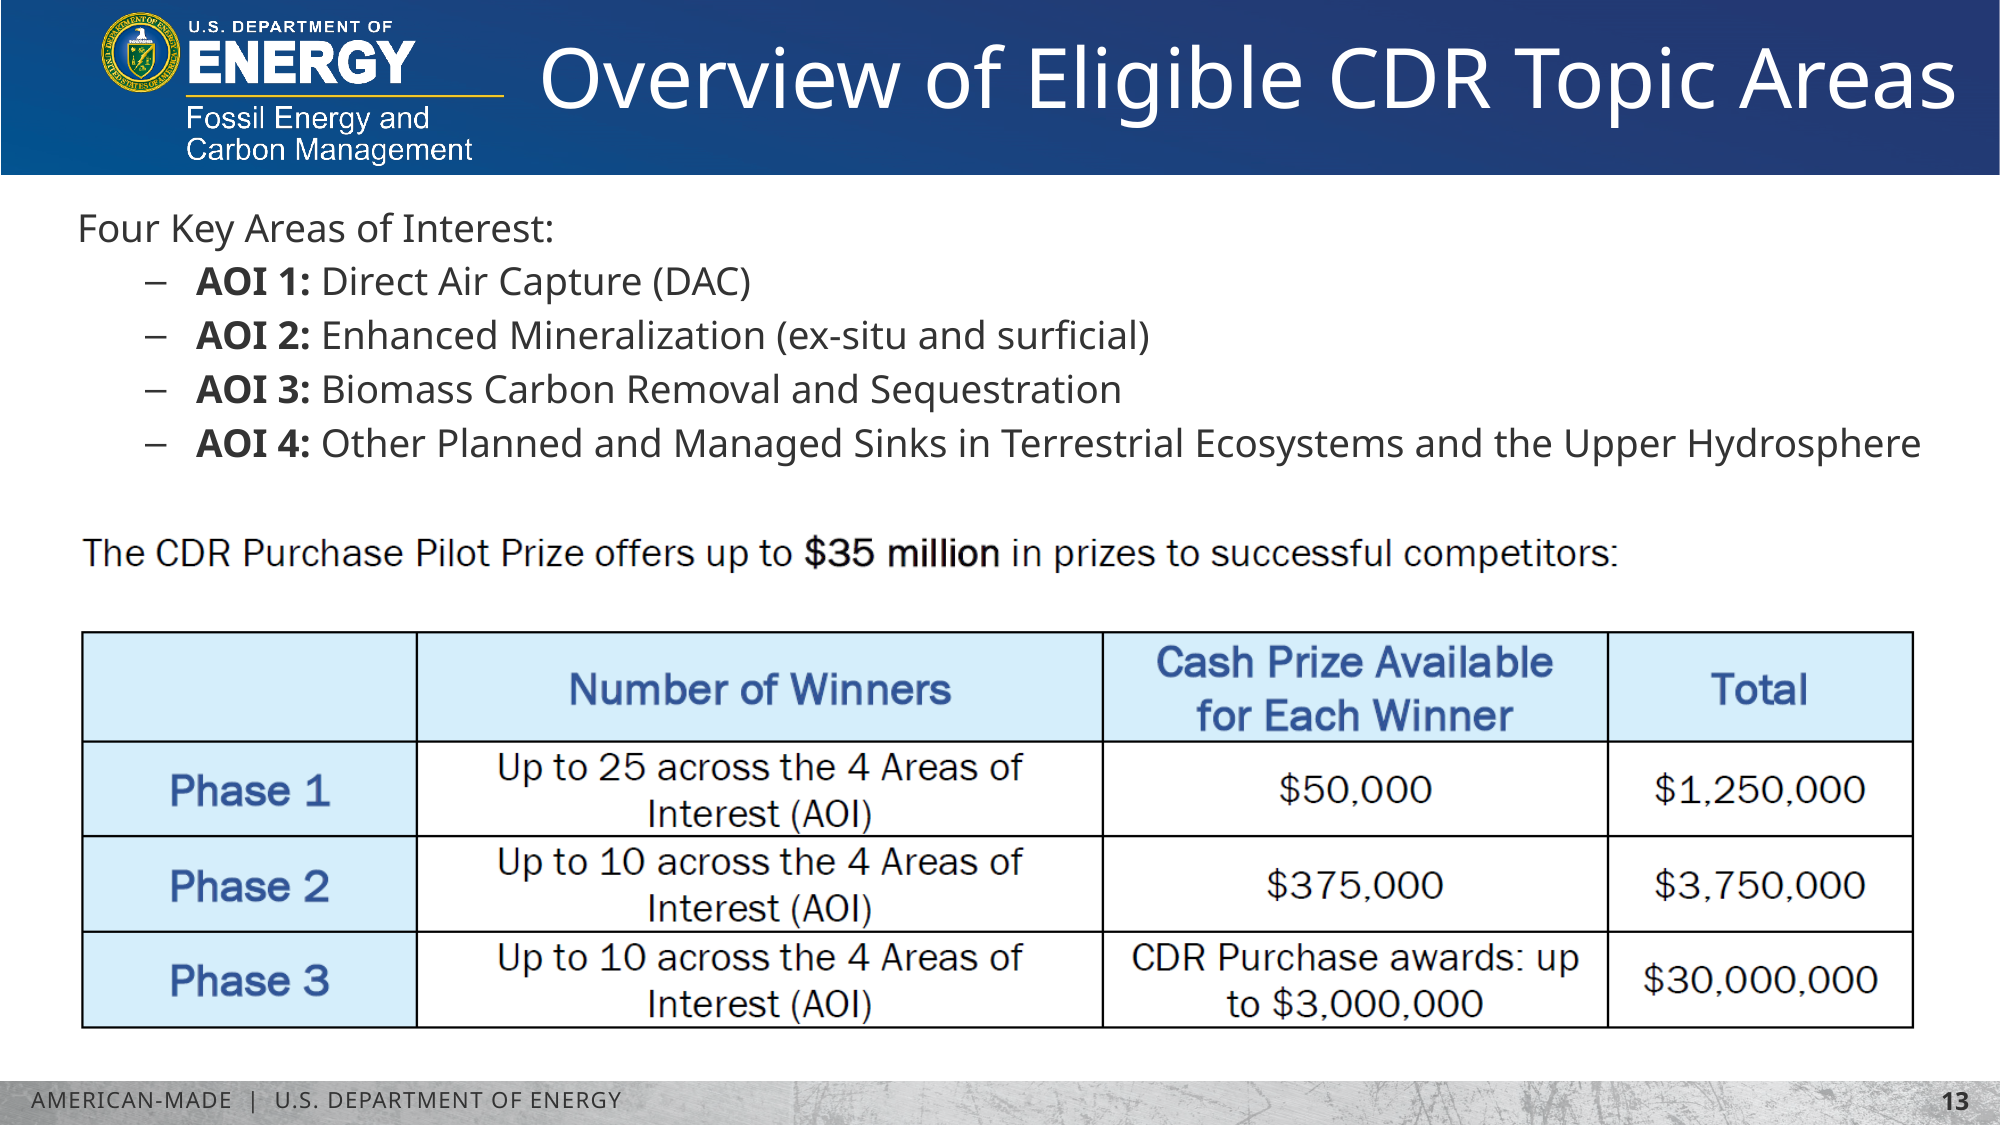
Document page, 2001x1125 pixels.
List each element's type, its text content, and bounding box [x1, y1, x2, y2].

text_box Four Key Areas of Interest: AOI 1: Direct Air Capture (DAC) AOI 2: Enhanced Mineralization (ex-situ and surficial) AOI 3: Biomass Carbon Removal and Sequestration AOI 4: Other Planned and Managed Sinks in Terrestrial Ecosystems and the Upper Hydrosphere [62, 196, 1938, 515]
picture [0, 0, 2000, 175]
picture [61, 515, 1939, 1056]
